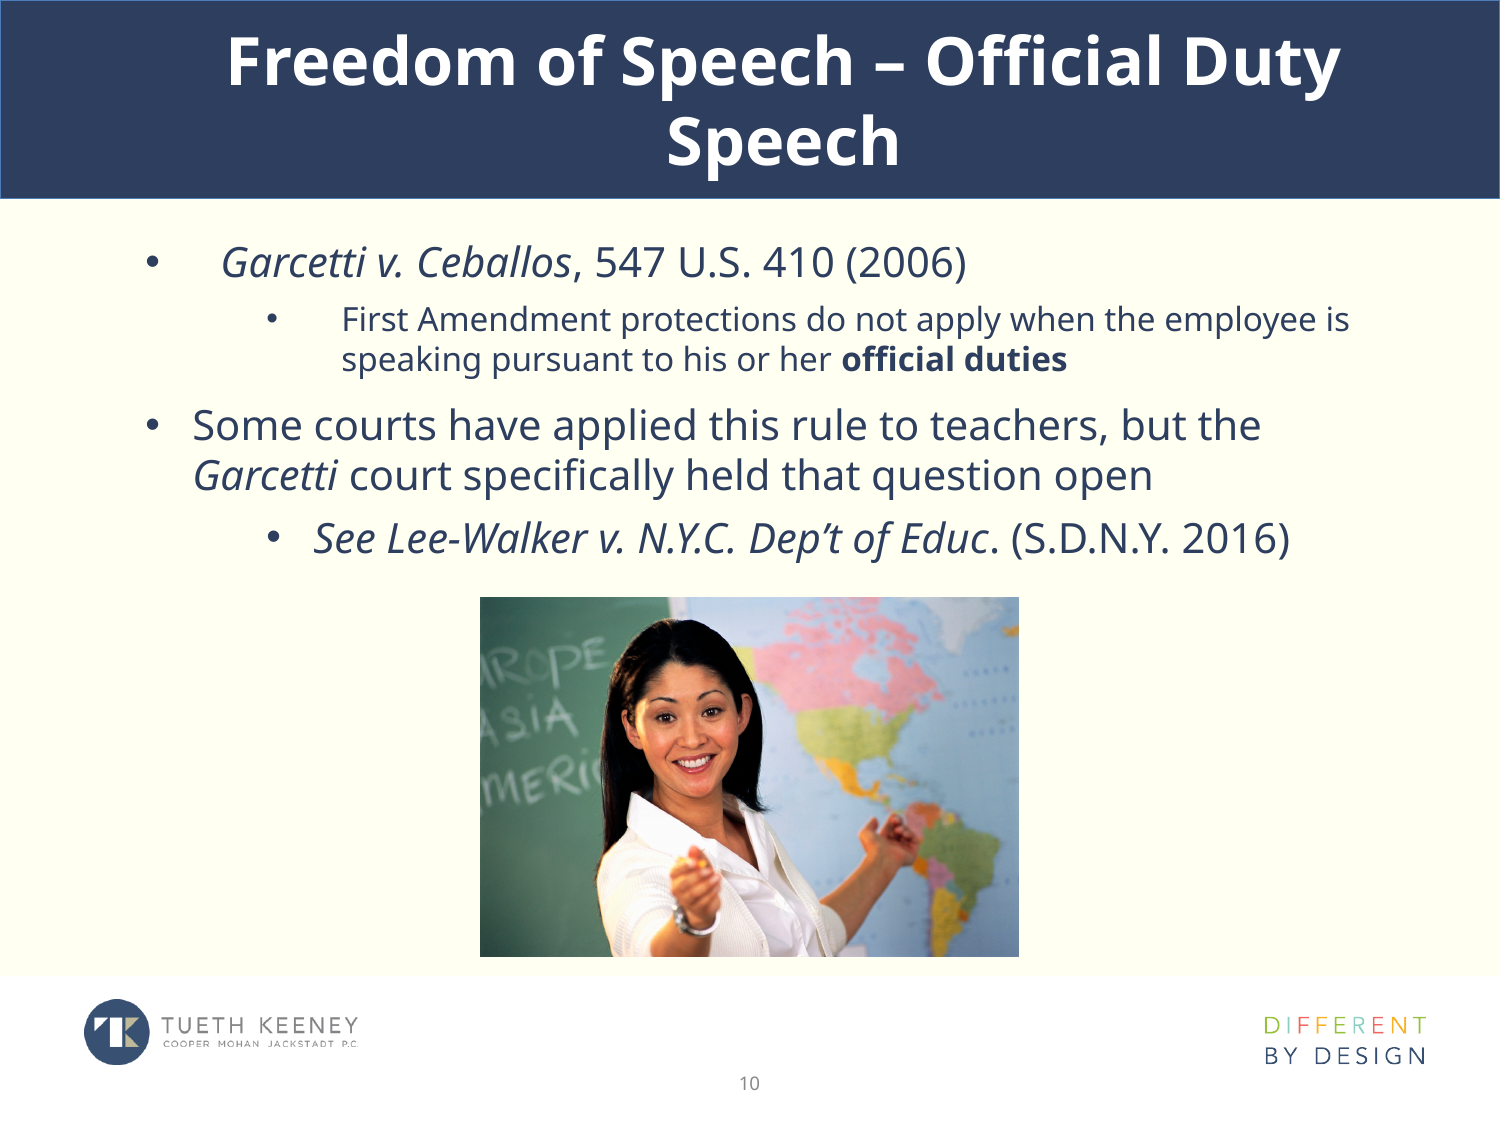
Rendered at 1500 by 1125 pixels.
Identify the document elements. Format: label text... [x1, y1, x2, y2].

picture [1263, 1013, 1431, 1070]
slide_number 10 [714, 1054, 785, 1115]
picture [480, 597, 1019, 957]
picture [84, 999, 358, 1065]
list Garcetti v. Ceballos, 547 U.S. 410 (2006) First Amendment protections do not apply when the employee is speaking pursuant to his or her official duties Some courts have applied this rule to teachers, but the Garcetti court specifically held that question open See Lee-Walker v. N.Y.C. Dep’t of Educ. (S.D.N.Y. 2016) [89, 220, 1400, 934]
title Freedom of Speech – Official Duty Speech [145, 0, 1423, 198]
